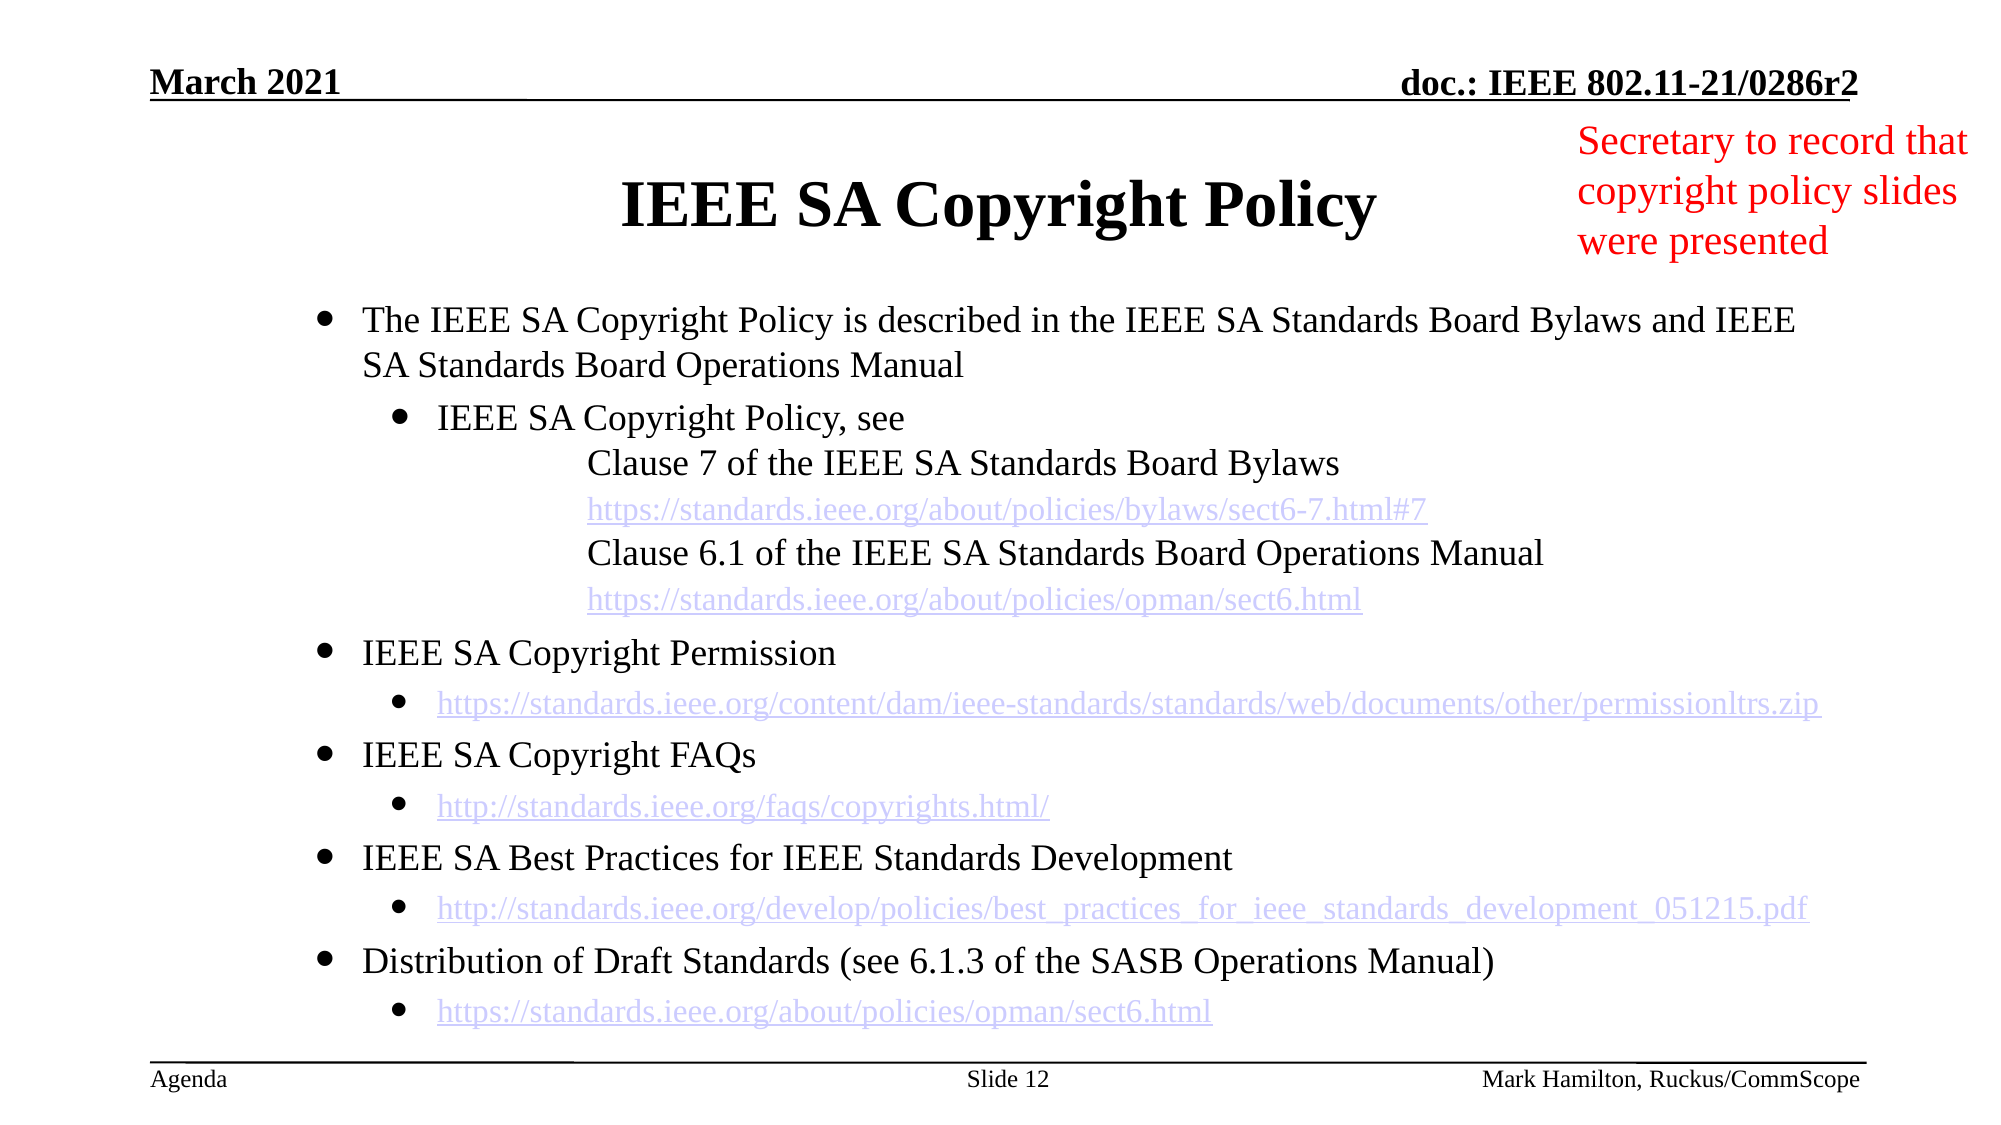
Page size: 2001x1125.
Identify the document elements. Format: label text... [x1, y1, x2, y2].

slide_number Slide 12 [950, 1061, 1067, 1123]
text_box Secretary to record that copyright policy slides were presented [1562, 104, 1988, 270]
list The IEEE SA Copyright Policy is described in the IEEE SA Standards Board Bylaws and IEEE SA Standards Board Operations Manual IEEE SA Copyright Policy, see Clause 7 of the IEEE SA Standards Board Bylaws https://standards.ieee.org/about/policies/bylaws/sect6-7.html#7 Clause 6.1 of the IEEE SA Standards Board Operations Manual https://standards.ieee.org/about/policies/opman/sect6.html IEEE SA Copyright Permission https://standards.ieee.org/content/dam/ieee-standards/standards/web/documents/other/permissionltrs.zip IEEE SA Copyright FAQs http://standards.ieee.org/faqs/copyrights.html/ IEEE SA Best Practices for IEEE Standards Development http://standards.ieee.org/develop/policies/best_practices_for_ieee_standards_development_051215.pdf Distribution of Draft Standards (see 6.1.3 of the SASB Operations Manual) https://standards.ieee.org/about/policies/opman/sect6.html [149, 287, 1850, 1063]
title IEEE SA Copyright Policy [149, 112, 1850, 287]
